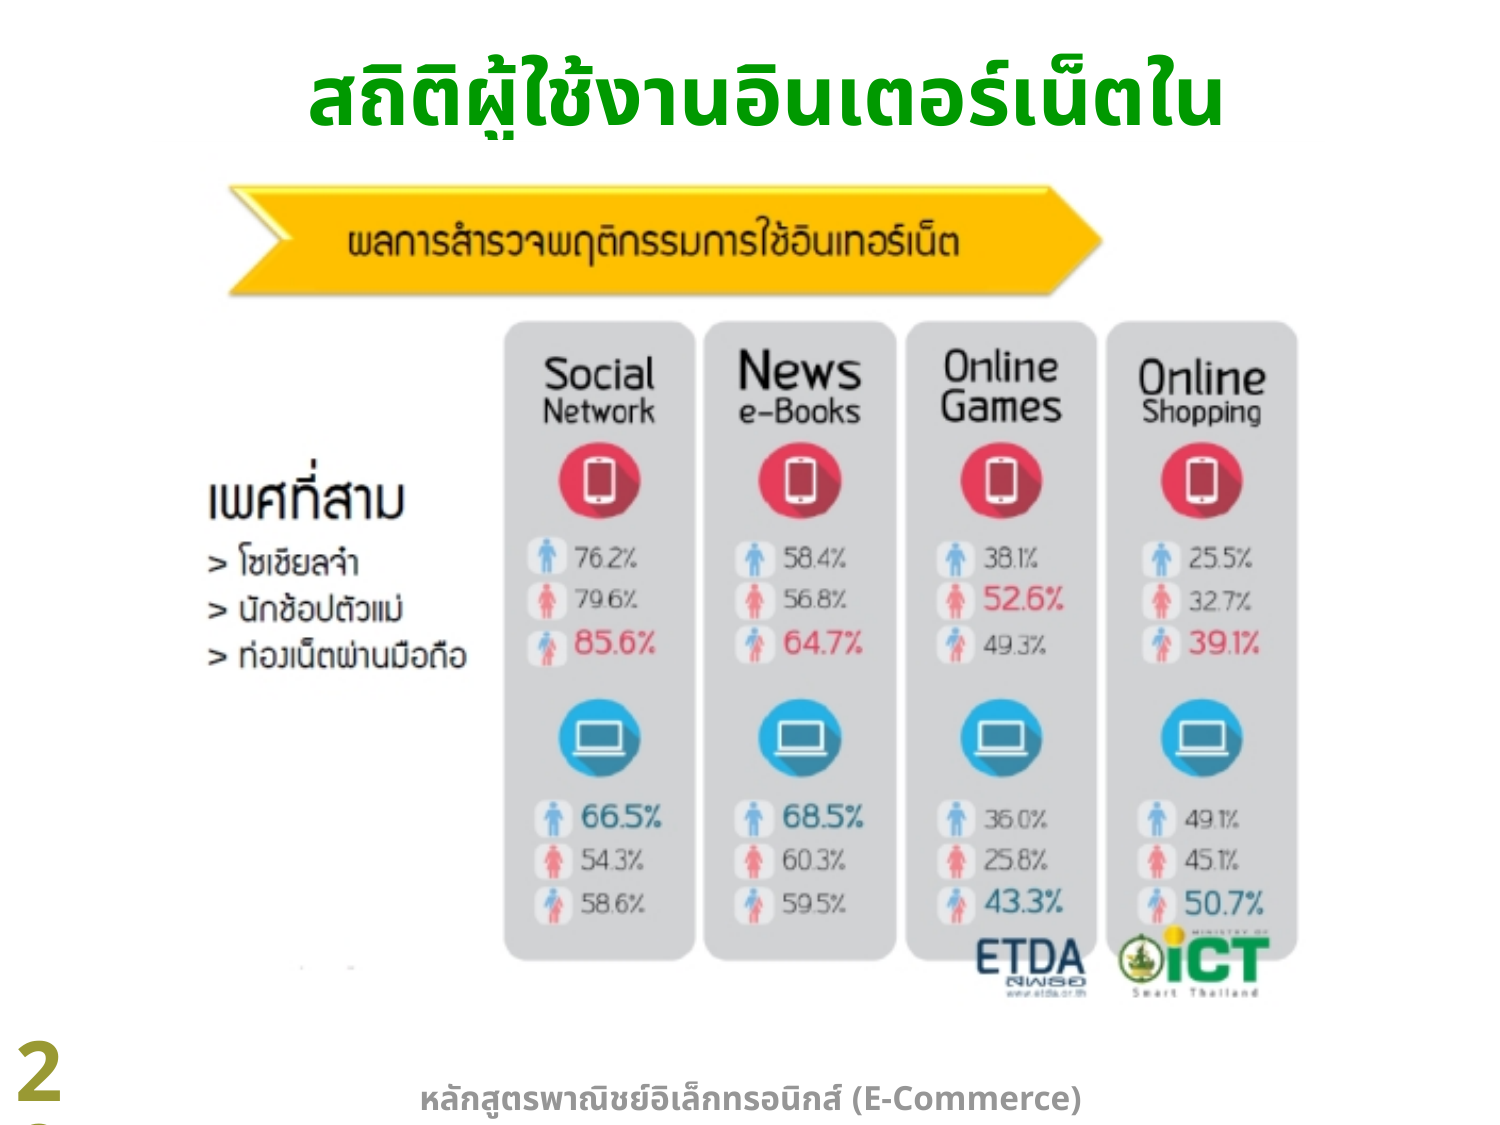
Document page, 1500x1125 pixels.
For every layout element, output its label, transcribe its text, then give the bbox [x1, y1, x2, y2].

slide_number 20 [0, 1024, 101, 1125]
text_box สถิติผู้ใช้งานอินเตอร์เน็ตในประเทศไทย ปี 2557 [128, 35, 1407, 250]
picture [152, 140, 1325, 1015]
